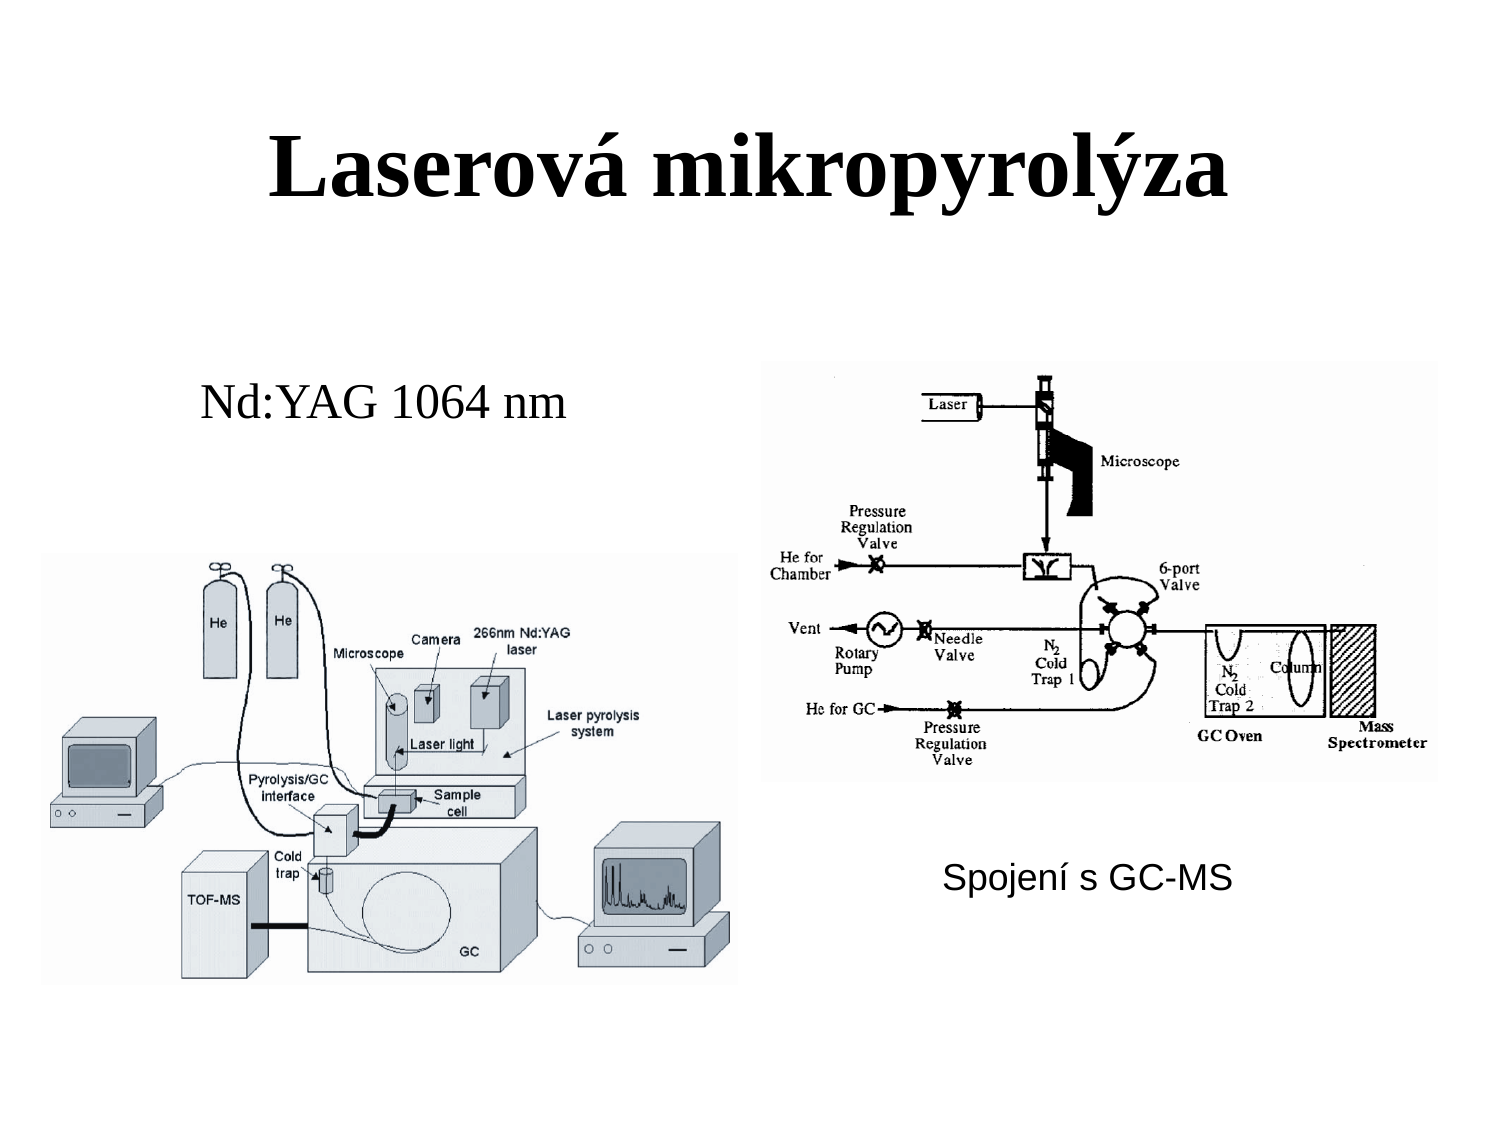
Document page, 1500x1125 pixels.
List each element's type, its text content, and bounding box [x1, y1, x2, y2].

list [761, 361, 1438, 782]
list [41, 553, 738, 985]
title Laserová mikropyrolýza [112, 66, 1388, 254]
text_box Nd:YAG 1064 nm [186, 361, 583, 437]
text_box Spojení s GC-MS [927, 846, 1249, 906]
